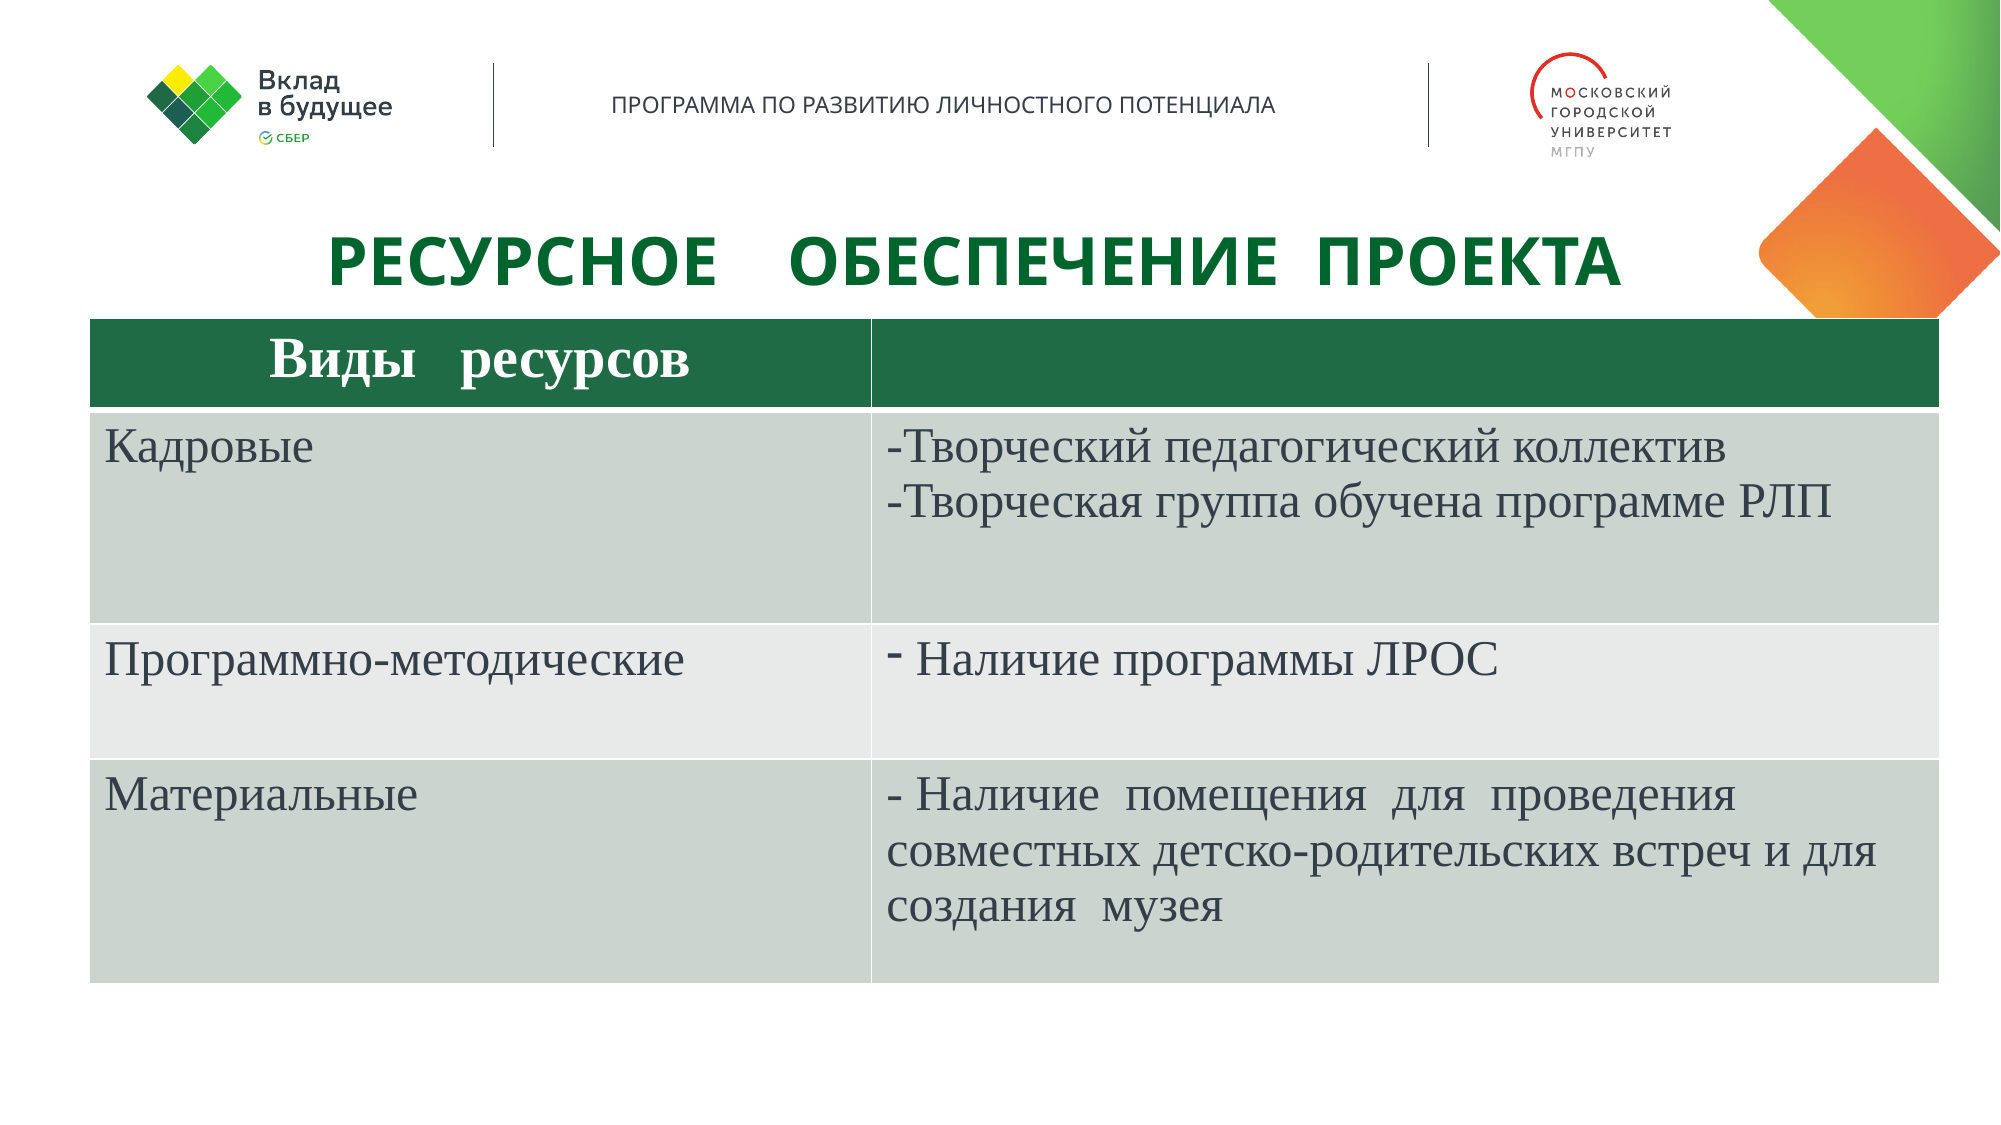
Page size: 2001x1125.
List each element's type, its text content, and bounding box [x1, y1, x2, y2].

picture [147, 65, 392, 145]
picture [1757, 0, 2000, 380]
table_cell Материальные [90, 760, 871, 983]
text_box РЕСУРСНОЕ ОБЕСПЕЧЕНИЕ ПРОЕКТА [254, 153, 1712, 318]
table_header [872, 319, 1939, 407]
table_cell -Творческий педагогический коллектив -Творческая группа обучена программе РЛП [872, 413, 1939, 623]
table_cell Программно-методические [90, 625, 871, 758]
table_cell - Наличие помещения для проведения совместных детско-родительских встреч и для создания музея [872, 760, 1939, 983]
table_cell Наличие программы ЛРОС [872, 625, 1939, 758]
table_cell Кадровые [90, 413, 871, 623]
table_header Виды ресурсов [90, 319, 871, 407]
picture [1530, 52, 1671, 153]
